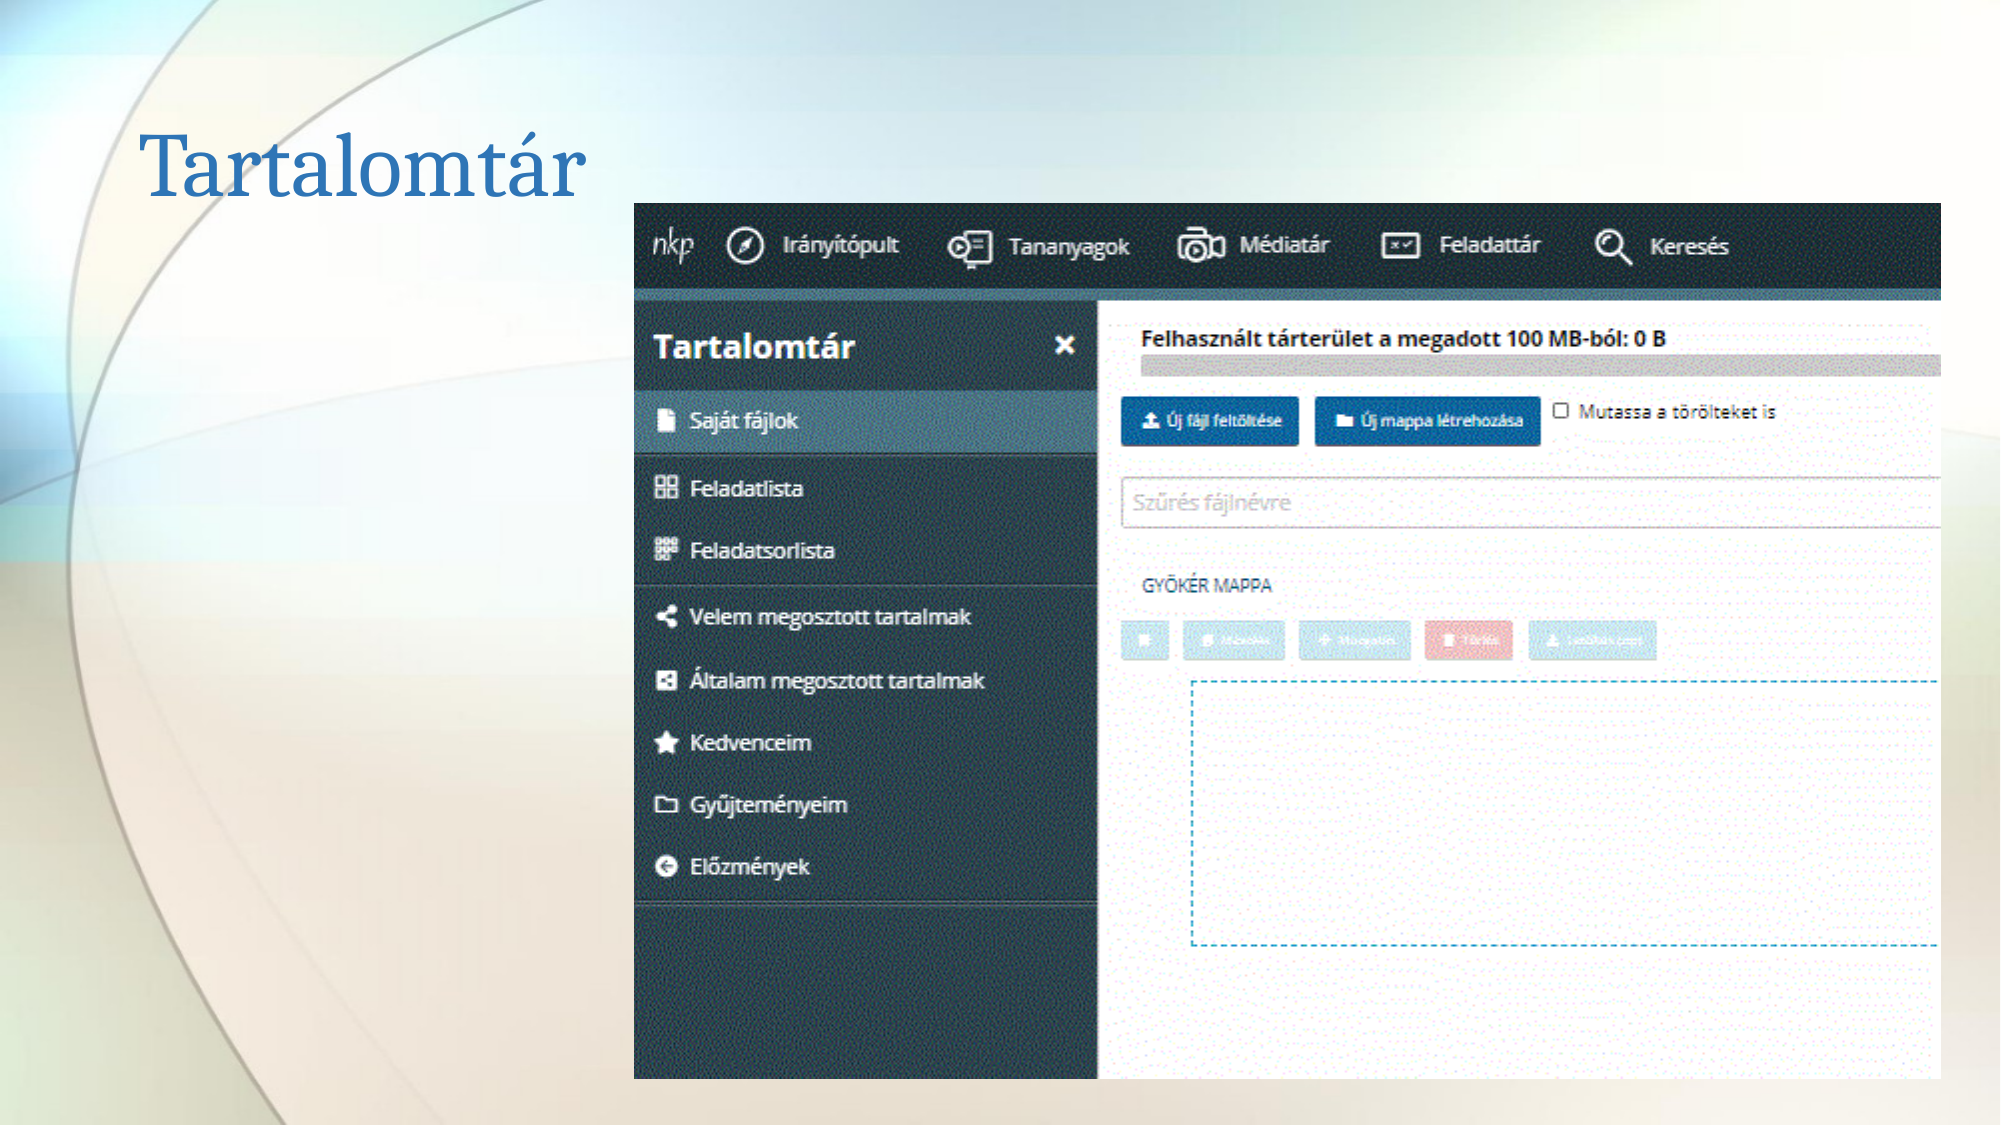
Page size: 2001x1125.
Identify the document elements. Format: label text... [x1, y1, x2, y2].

picture [0, 0, 2001, 1125]
title Tartalomtár [123, 50, 1605, 269]
